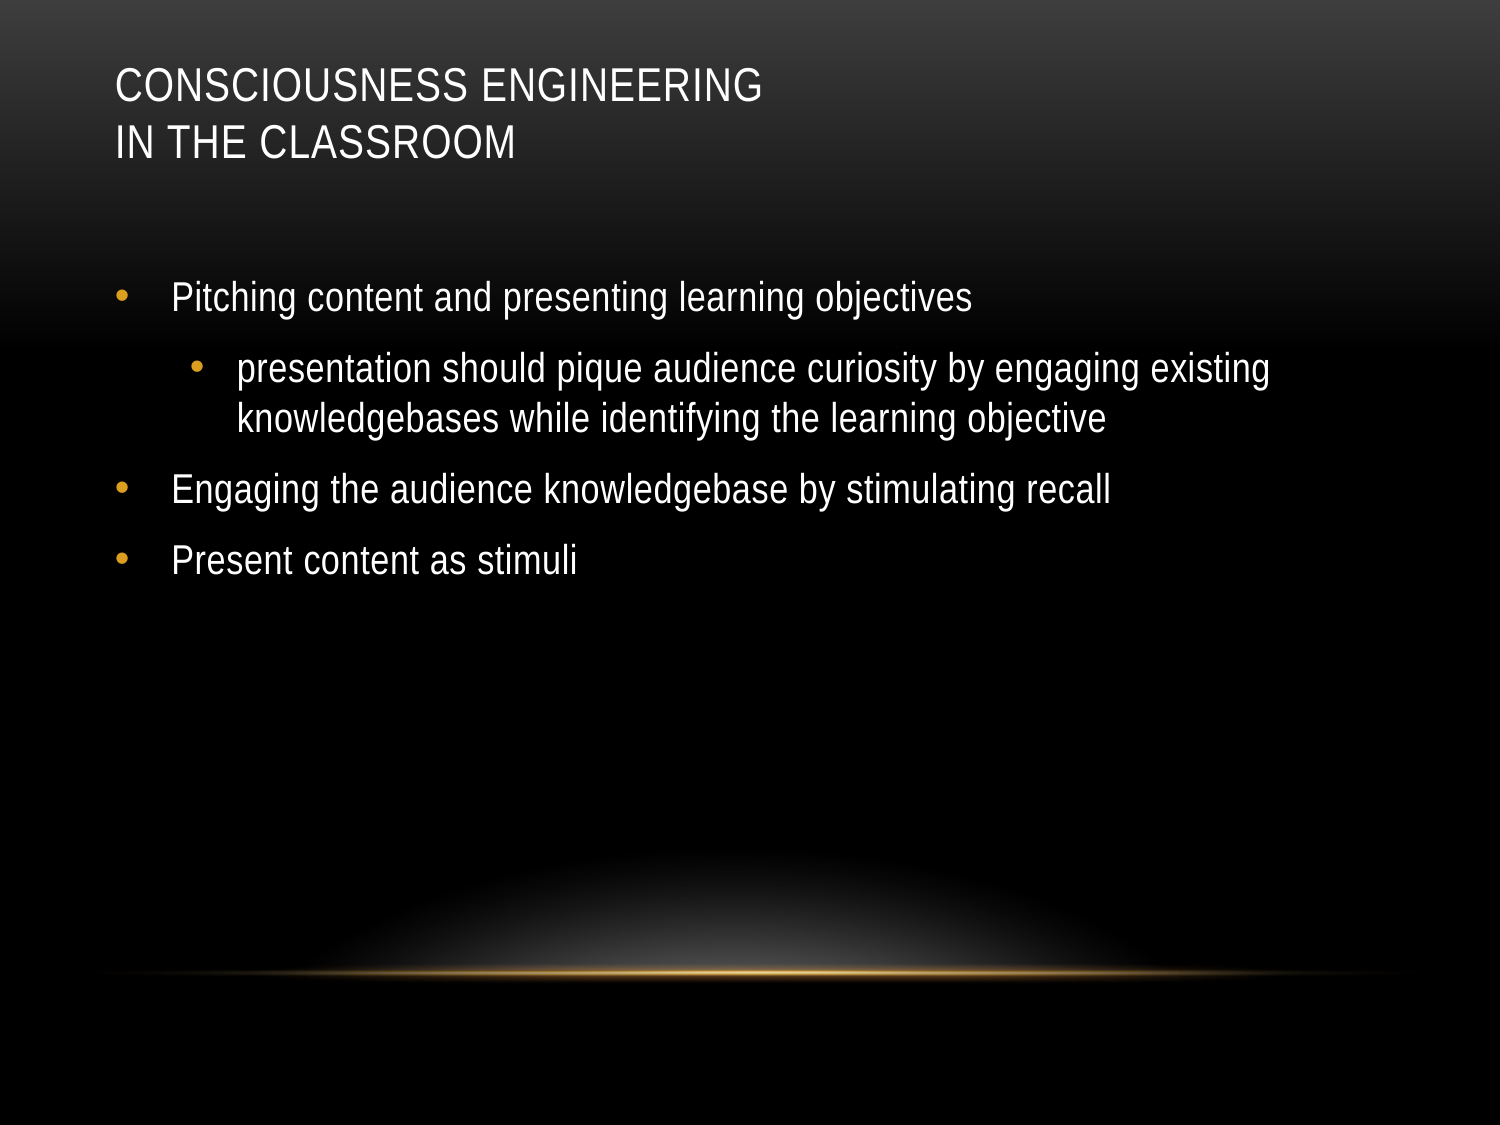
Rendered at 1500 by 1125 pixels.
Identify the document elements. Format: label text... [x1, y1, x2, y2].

list Pitching content and presenting learning objectives presentation should pique audience curiosity by engaging existing knowledgebases while identifying the learning objective Engaging the audience knowledgebase by stimulating recall Present content as stimuli [99, 262, 1400, 938]
title CONSCIOUSNESS ENGINEERING IN THE CLASSROOM [99, 45, 1400, 233]
picture [0, 0, 1500, 1125]
